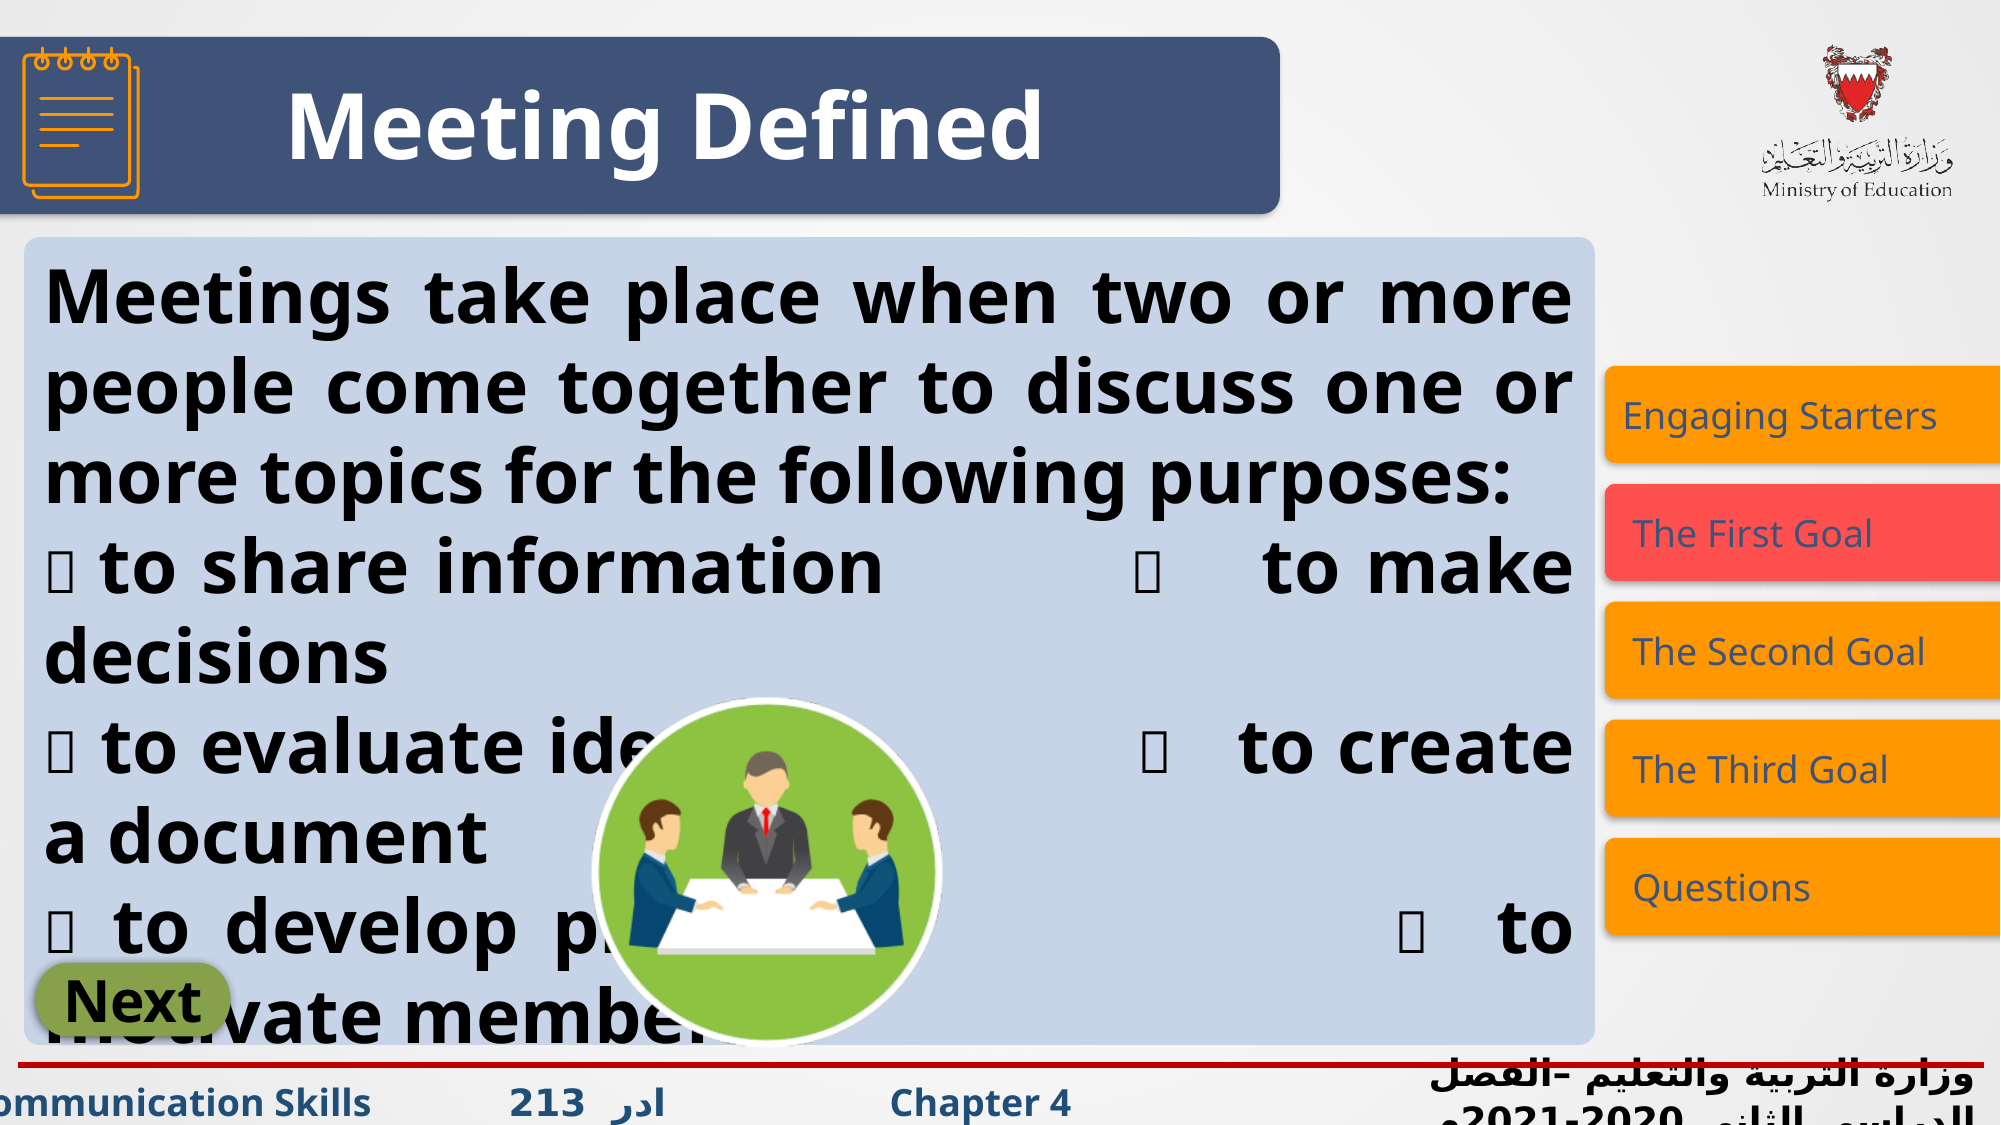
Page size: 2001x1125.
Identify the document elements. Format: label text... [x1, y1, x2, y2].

text_box [0, 0, 2000, 75]
text_box The First Goal [1603, 482, 2000, 582]
text_box [0, 75, 1281, 216]
text_box وزارة التربية والتعليم –الفصل الدراسي الثاني 2020-2021م [1356, 1063, 1991, 1125]
text_box Communication Skills ادر 213 Chapter 4 Lesson 4.1: Types of Meetings [0, 1067, 1356, 1125]
text_box The Second Goal [1603, 600, 2000, 700]
text_box Engaging Starters [1603, 364, 2000, 464]
text_box The Third Goal [1603, 718, 2000, 818]
text_box Next [35, 962, 231, 1037]
text_box Questions [1603, 836, 2000, 936]
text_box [24, 47, 139, 198]
title Meeting Defined [140, 75, 1299, 193]
picture [1724, 21, 1995, 230]
text_box Meetings take place when two or more people come together to discuss one or more topics for the following purposes:  to share information  to make decisions  to evaluate ideas  to create a document  to develop plans  to motivate members [23, 236, 1596, 1047]
picture [575, 682, 962, 1065]
